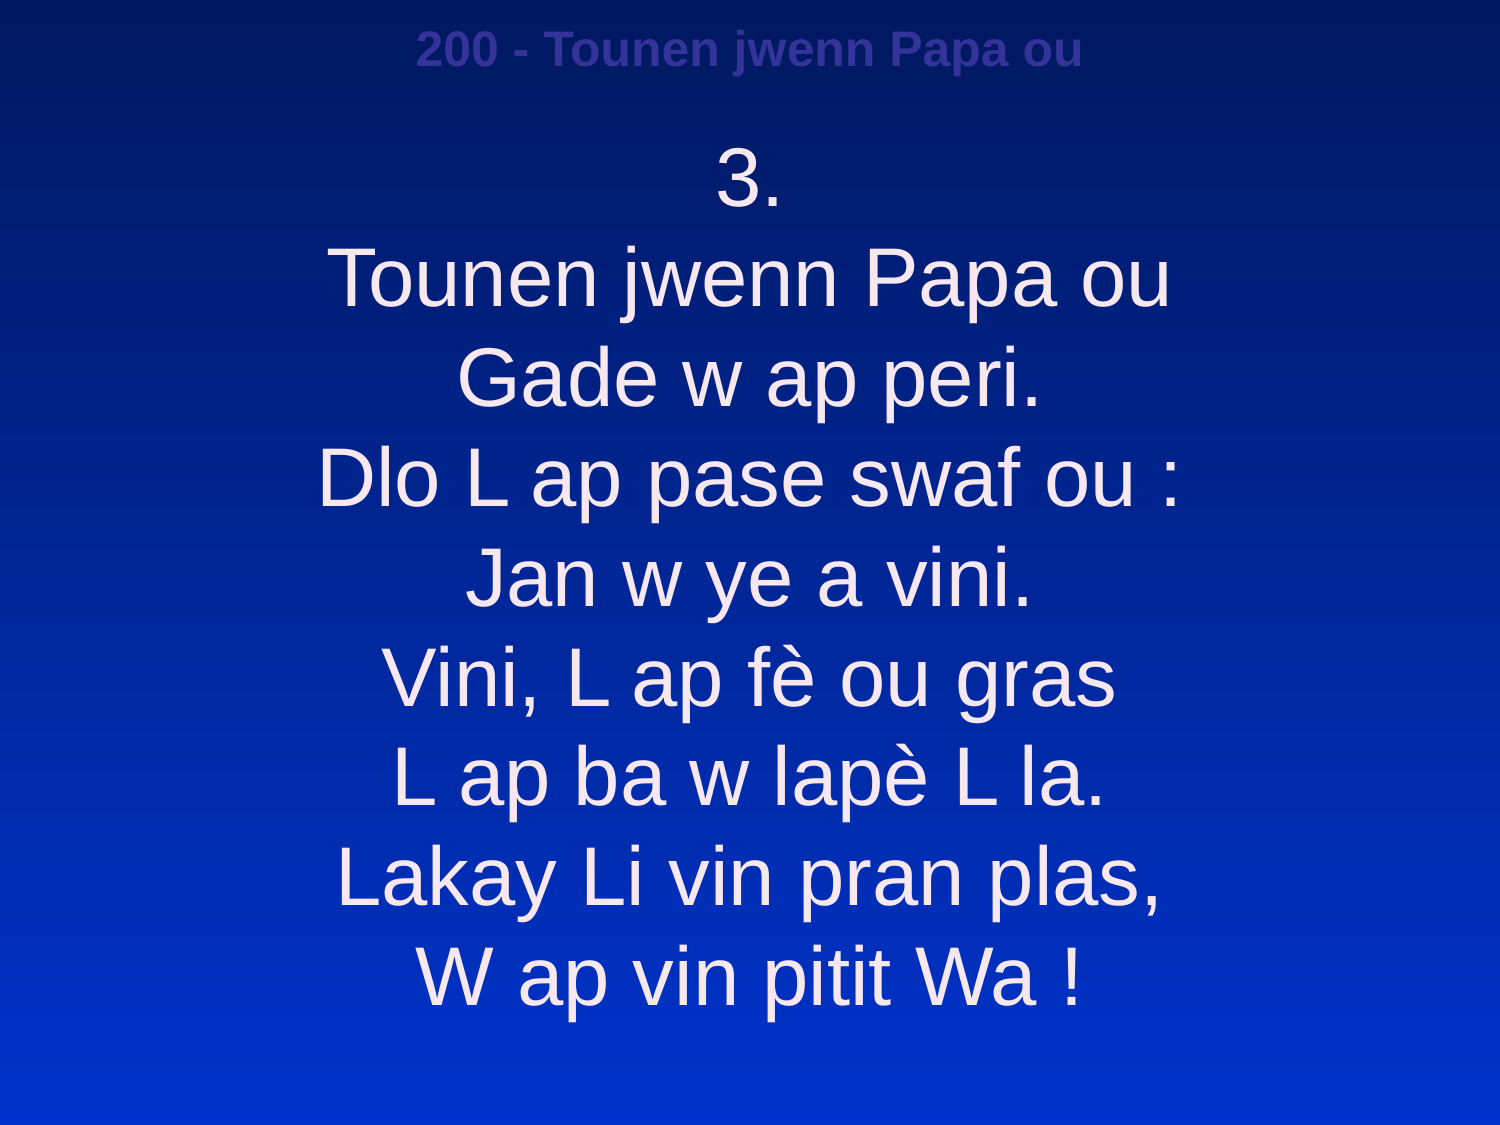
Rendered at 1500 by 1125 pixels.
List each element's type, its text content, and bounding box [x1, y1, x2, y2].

text_box 3. Tounen jwenn Papa ou Gade w ap peri. Dlo L ap pase swaf ou : Jan w ye a vini. Vini, L ap fè ou gras L ap ba w lapè L la. Lakay Li vin pran plas, W ap vin pitit Wa ! [79, 115, 1421, 1030]
text_box 200 - Tounen jwenn Papa ou [0, 9, 1500, 79]
